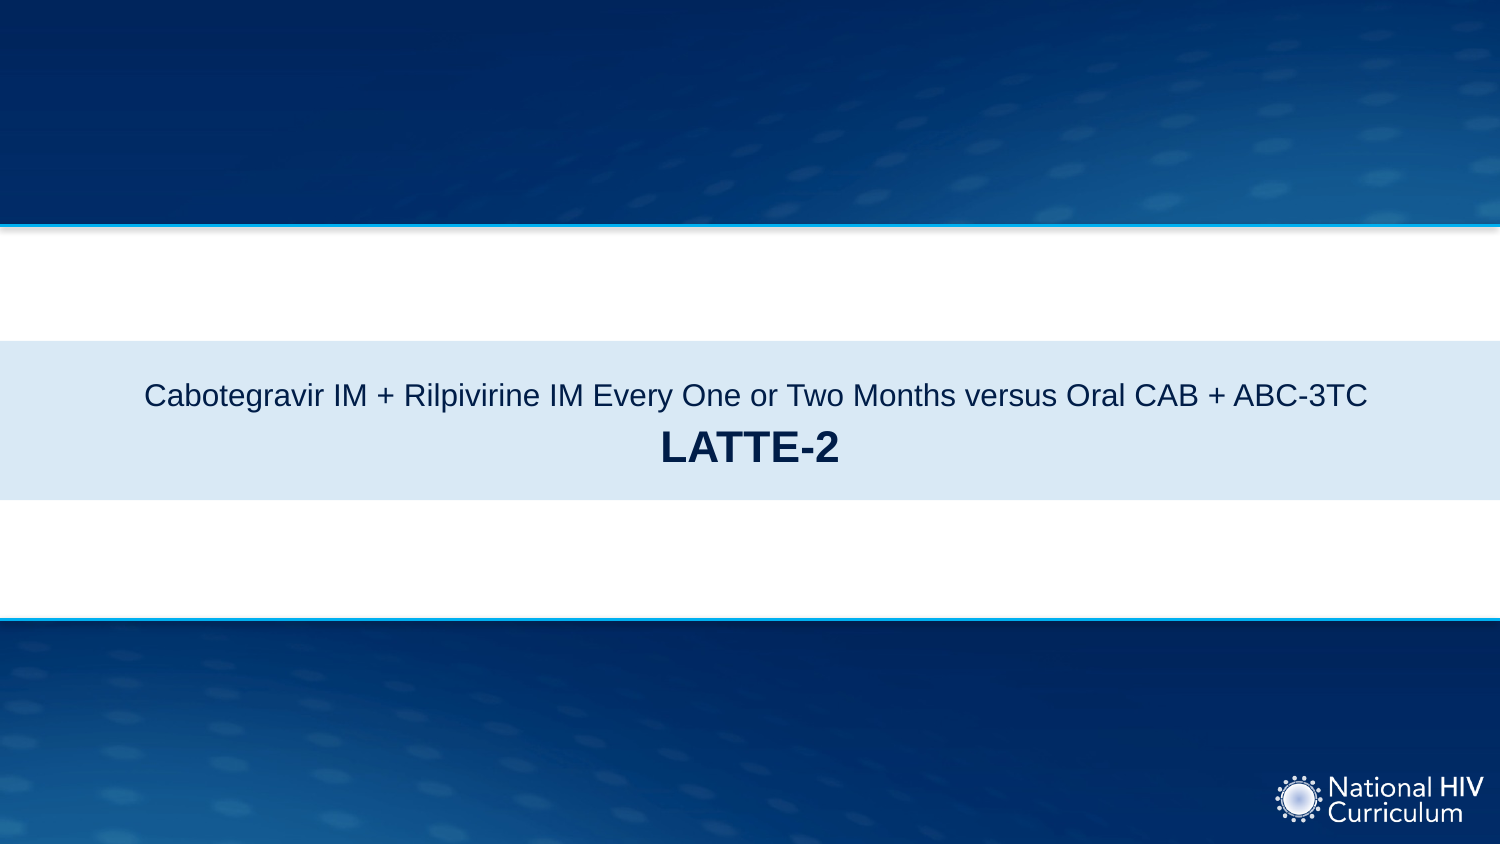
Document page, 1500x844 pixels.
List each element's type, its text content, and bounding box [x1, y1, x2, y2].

picture [0, 622, 1500, 844]
title Cabotegravir IM + Rilpivirine IM Every One or Two Months versus Oral CAB + ABC-3TC LATTE-2 [75, 340, 1426, 498]
picture [0, 0, 1500, 223]
